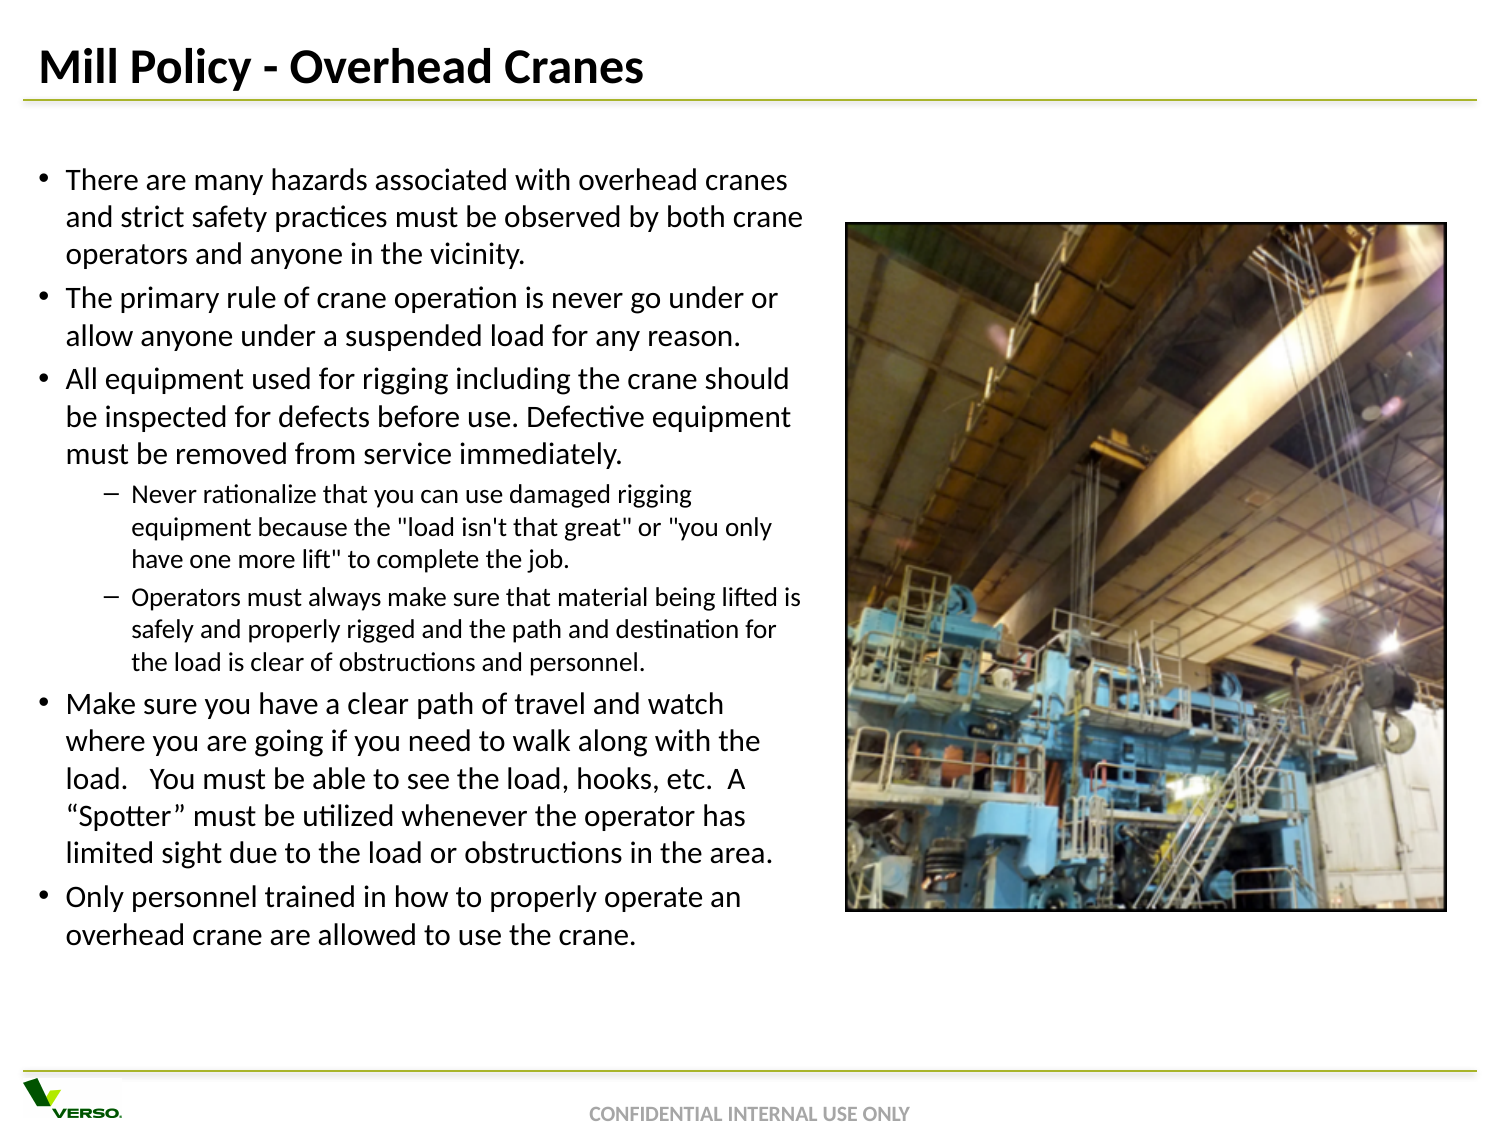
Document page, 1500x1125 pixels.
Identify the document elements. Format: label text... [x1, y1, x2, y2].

picture [23, 1078, 122, 1118]
picture [845, 222, 1448, 912]
title Mill Policy - Overhead Cranes [23, 26, 1477, 102]
list There are many hazards associated with overhead cranes and strict safety practices must be observed by both crane operators and anyone in the vicinity. The primary rule of crane operation is never go under or allow anyone under a suspended load for any reason. All equipment used for rigging including the crane should be inspected for defects before use. Defective equipment must be removed from service immediately. Never rationalize that you can use damaged rigging equipment because the "load isn't that great" or "you only have one more lift" to complete the job. Operators must always make sure that material being lifted is safely and properly rigged and the path and destination for the load is clear of obstructions and personnel. Make sure you have a clear path of travel and watch where you are going if you need to walk along with the load. You must be able to see the load, hooks, etc. A “Spotter” must be utilized whenever the operator has limited sight due to the load or obstructions in the area. Only personnel trained in how to properly operate an overhead crane are allowed to use the crane. [23, 151, 822, 1060]
